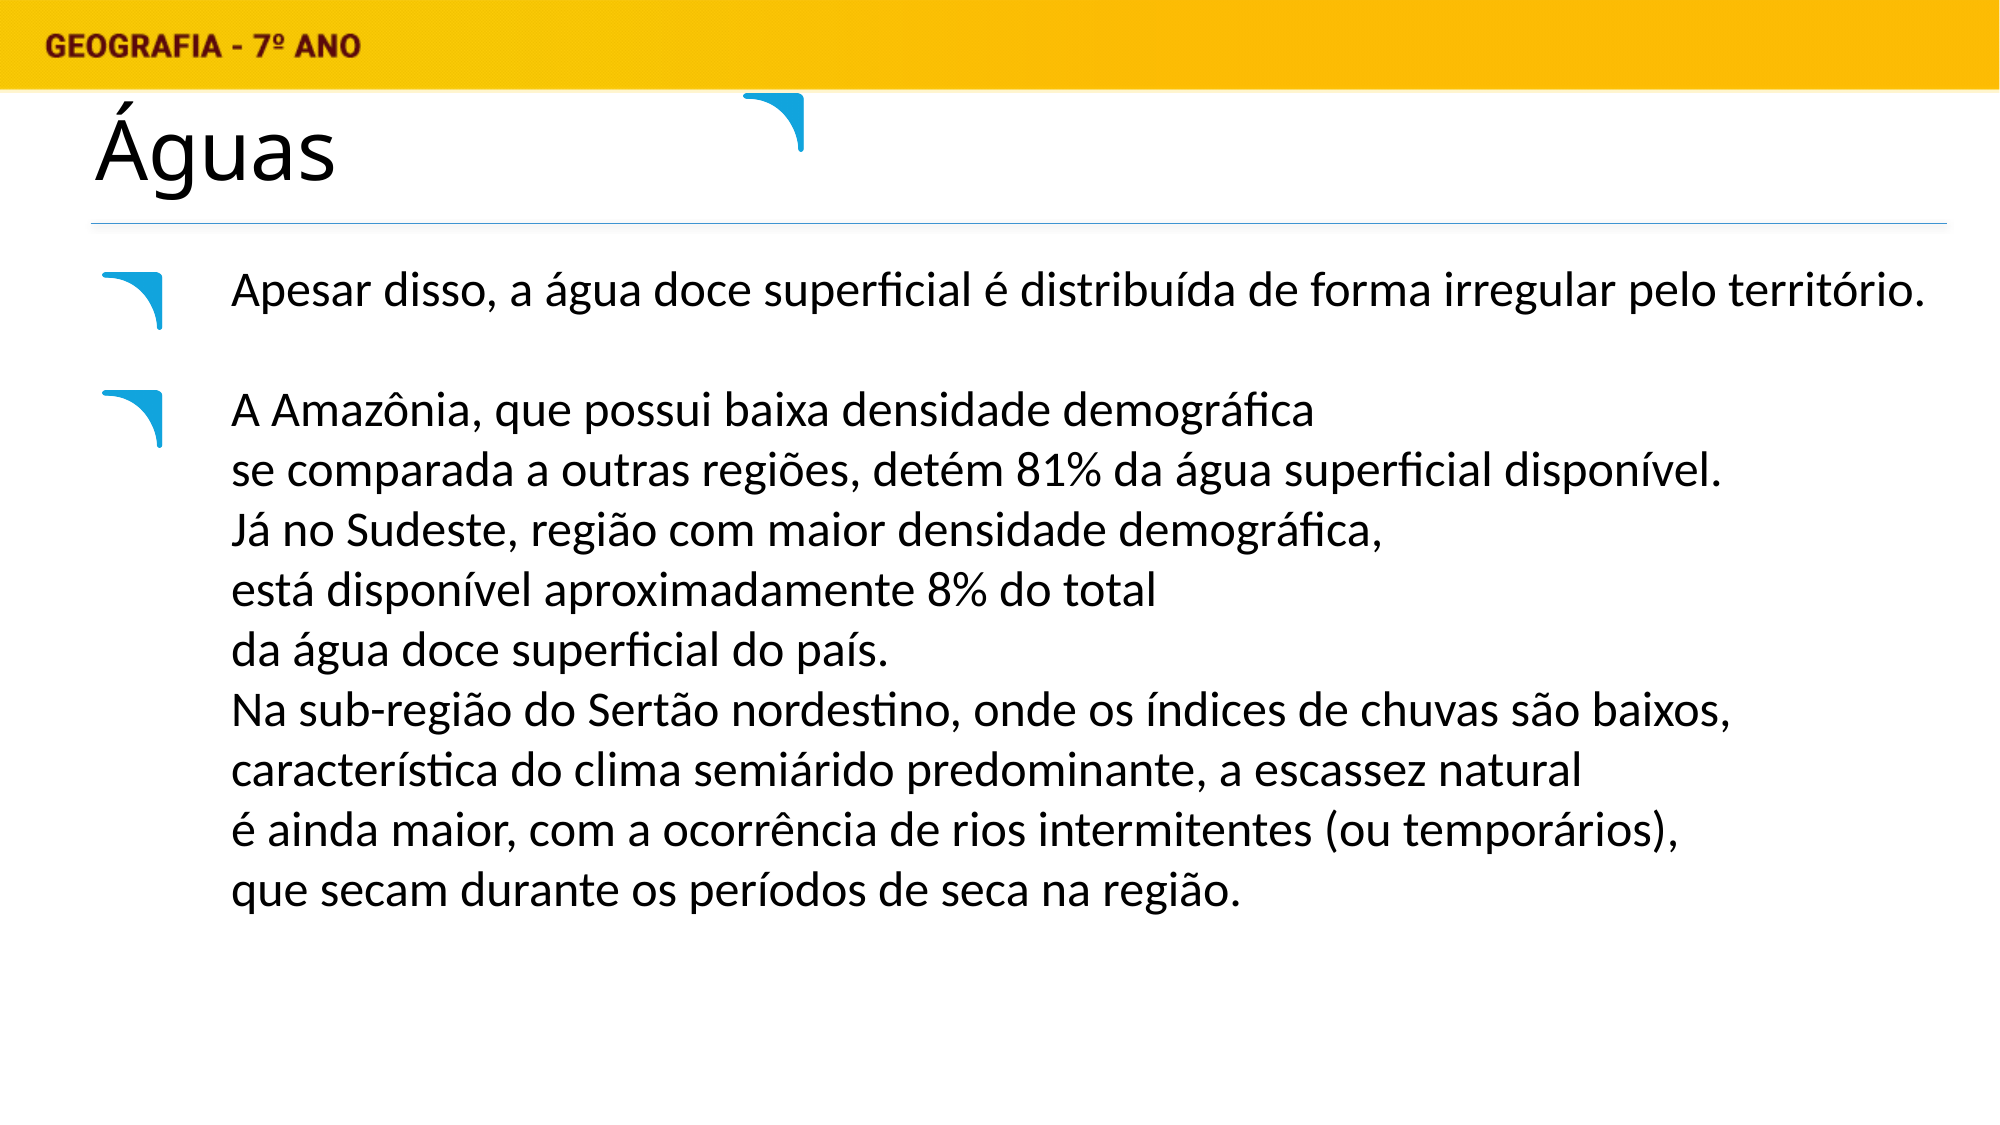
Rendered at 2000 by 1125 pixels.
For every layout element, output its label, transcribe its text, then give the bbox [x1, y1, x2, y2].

picture [0, 0, 2000, 159]
text_box Águas [80, 104, 773, 205]
picture [97, 268, 165, 337]
picture [97, 386, 165, 455]
text_box Apesar disso, a água doce superficial é distribuída de forma irregular pelo território. A Amazônia, que possui baixa densidade demográfica se comparada a outras regiões, detém 81% da água superficial disponível. Já no Sudeste, região com maior densidade demográfica, está disponível aproximadamente 8% do total da água doce superficial do país. Na sub-região do Sertão nordestino, onde os índices de chuvas são baixos, característica do clima semiárido predominante, a escassez natural é ainda maior, com a ocorrência de rios intermitentes (ou temporários), que secam durante os períodos de seca na região. [216, 249, 1943, 925]
